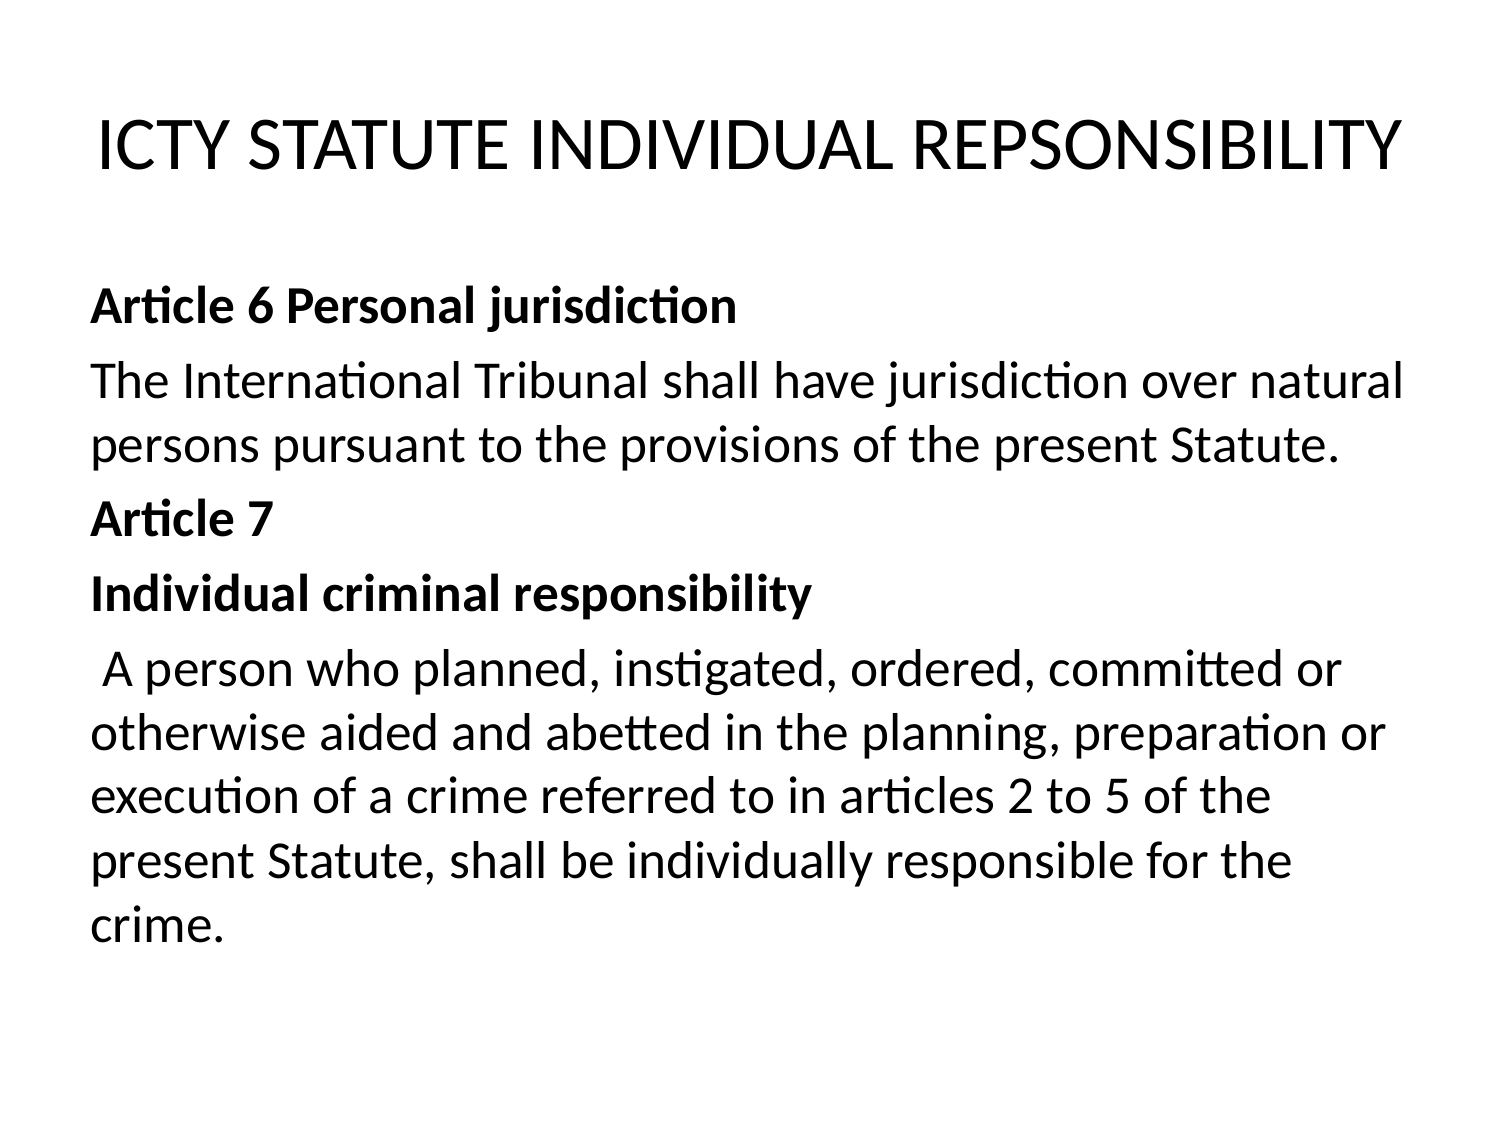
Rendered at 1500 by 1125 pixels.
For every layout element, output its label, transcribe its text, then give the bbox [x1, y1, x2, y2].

list Article 6 Personal jurisdiction The International Tribunal shall have jurisdiction over natural persons pursuant to the provisions of the present Statute. Article 7 Individual criminal responsibility A person who planned, instigated, ordered, committed or otherwise aided and abetted in the planning, preparation or execution of a crime referred to in articles 2 to 5 of the present Statute, shall be individually responsible for the crime. [75, 262, 1425, 1005]
title ICTY STATUTE INDIVIDUAL REPSONSIBILITY [75, 45, 1425, 233]
